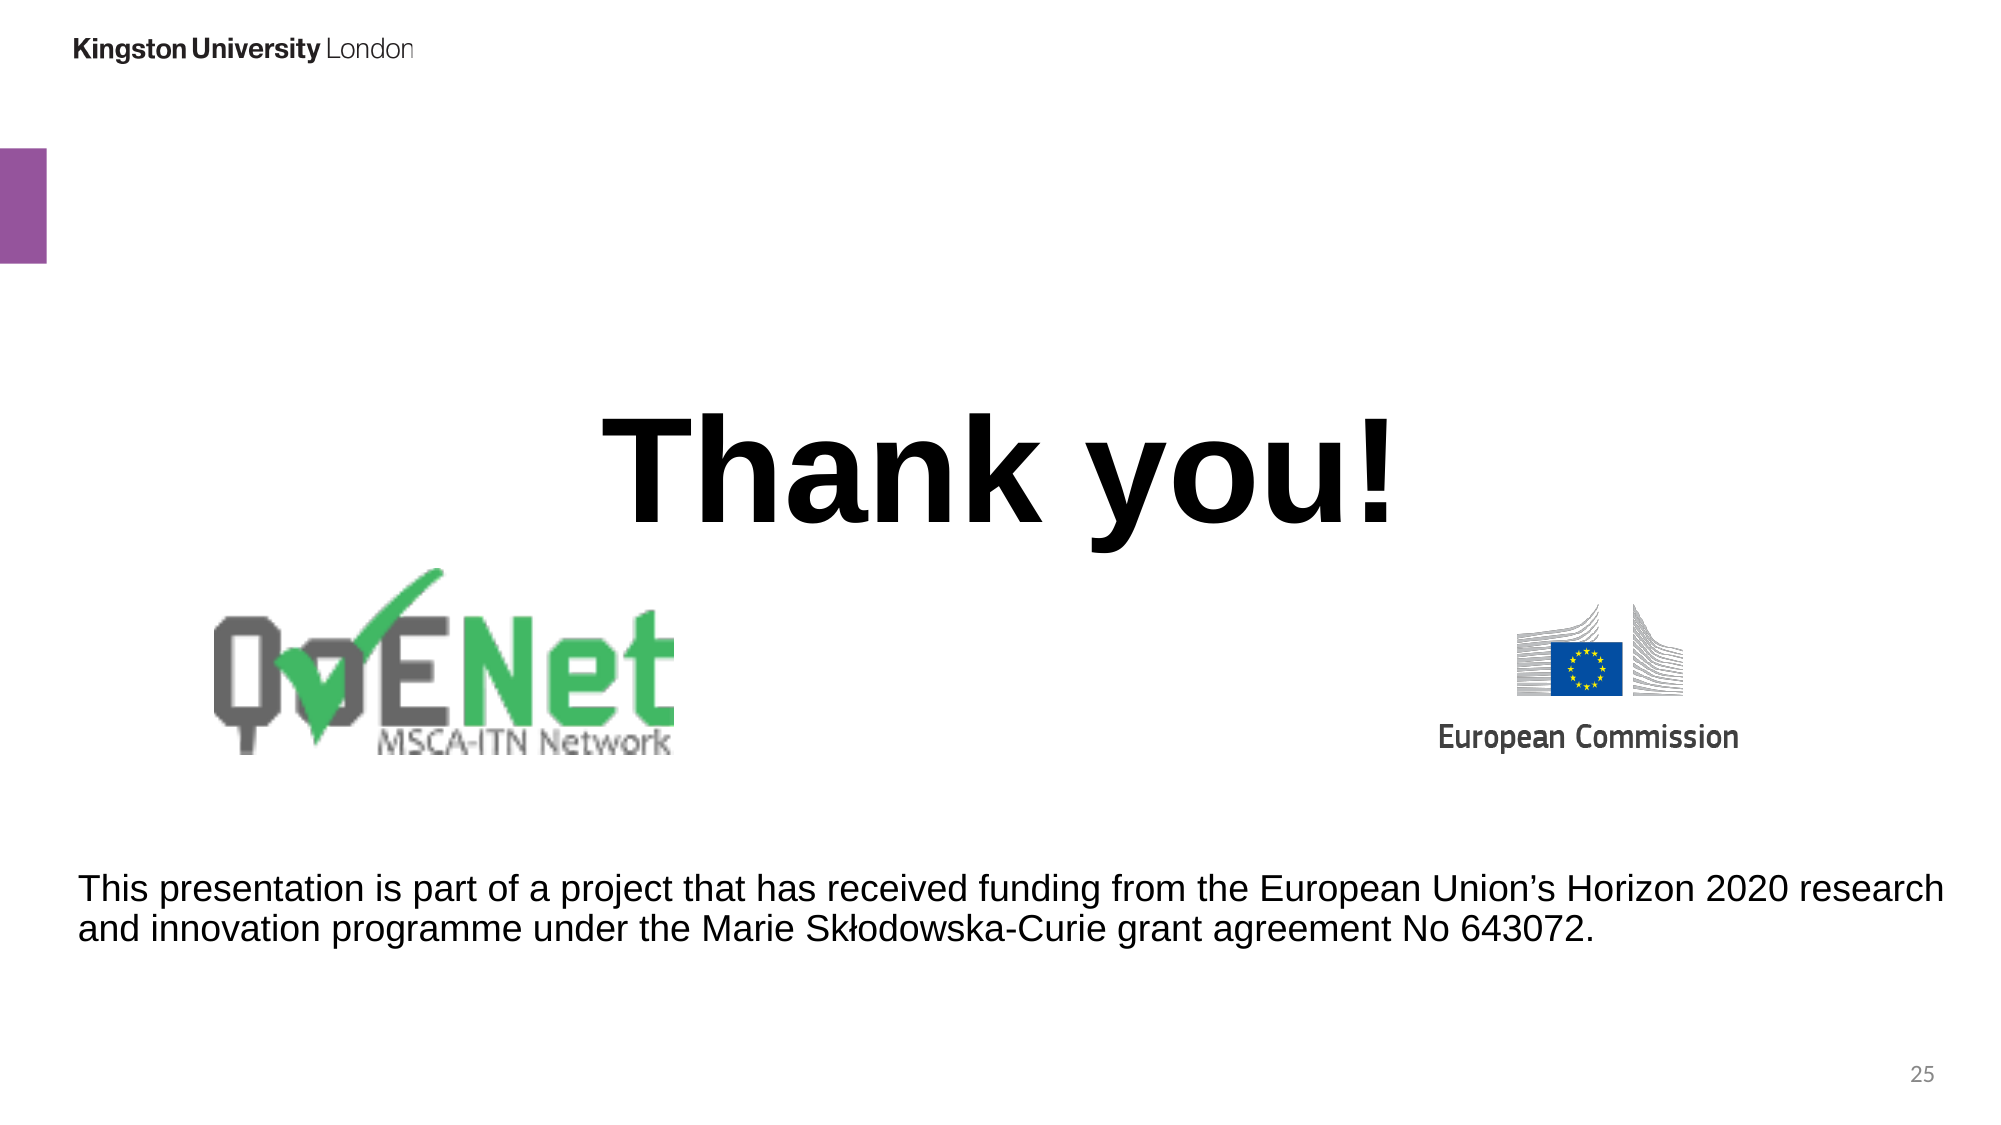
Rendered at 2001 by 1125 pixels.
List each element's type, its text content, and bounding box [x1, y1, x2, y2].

title Thank you! [593, 377, 1539, 563]
list This presentation is part of a project that has received funding from the European Union’s Horizon 2020 research and innovation programme under the Marie Skłodowska-Curie grant agreement No 643072. [70, 861, 1969, 1108]
slide_number 25 [1902, 1049, 1944, 1096]
picture [214, 568, 674, 755]
picture [1391, 604, 1786, 758]
